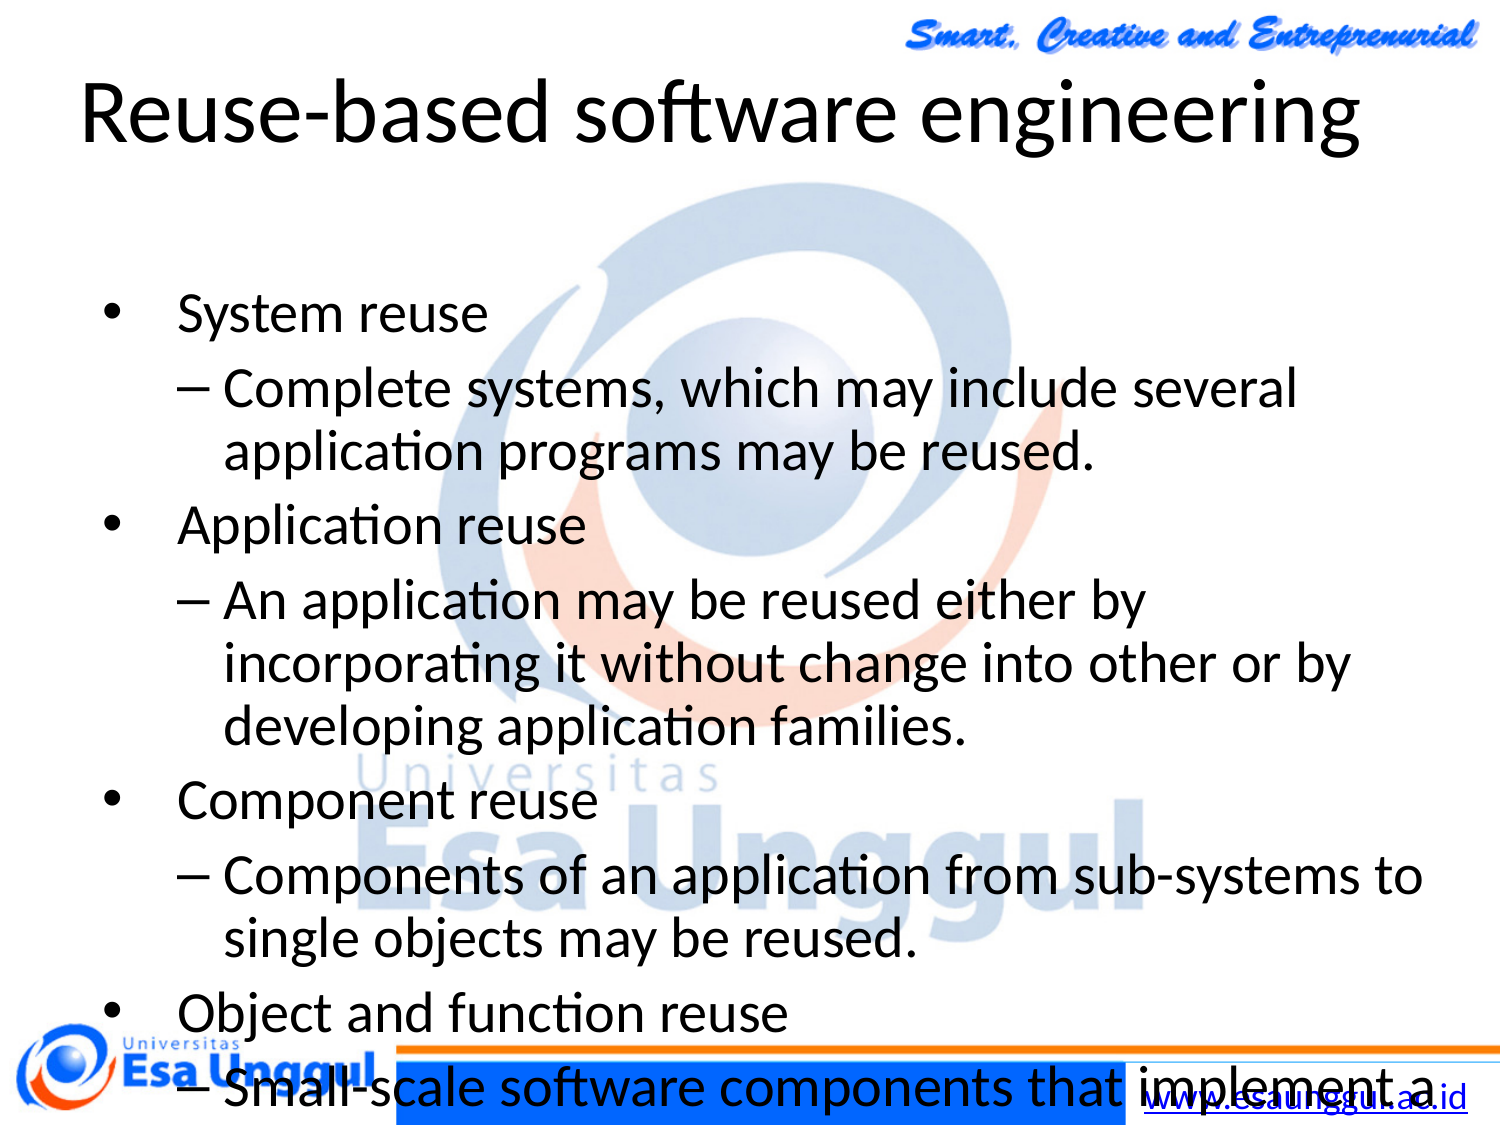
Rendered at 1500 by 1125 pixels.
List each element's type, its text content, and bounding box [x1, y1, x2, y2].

title Reuse-based software engineering [62, 43, 1381, 225]
list System reuse Complete systems, which may include several application programs may be reused. Application reuse An application may be reused either by incorporating it without change into other or by developing application families. Component reuse Components of an application from sub-systems to single objects may be reused. Object and function reuse Small-scale software components that implement a single well-defined object or function may be reused. [87, 274, 1453, 953]
picture [0, 0, 1500, 1125]
